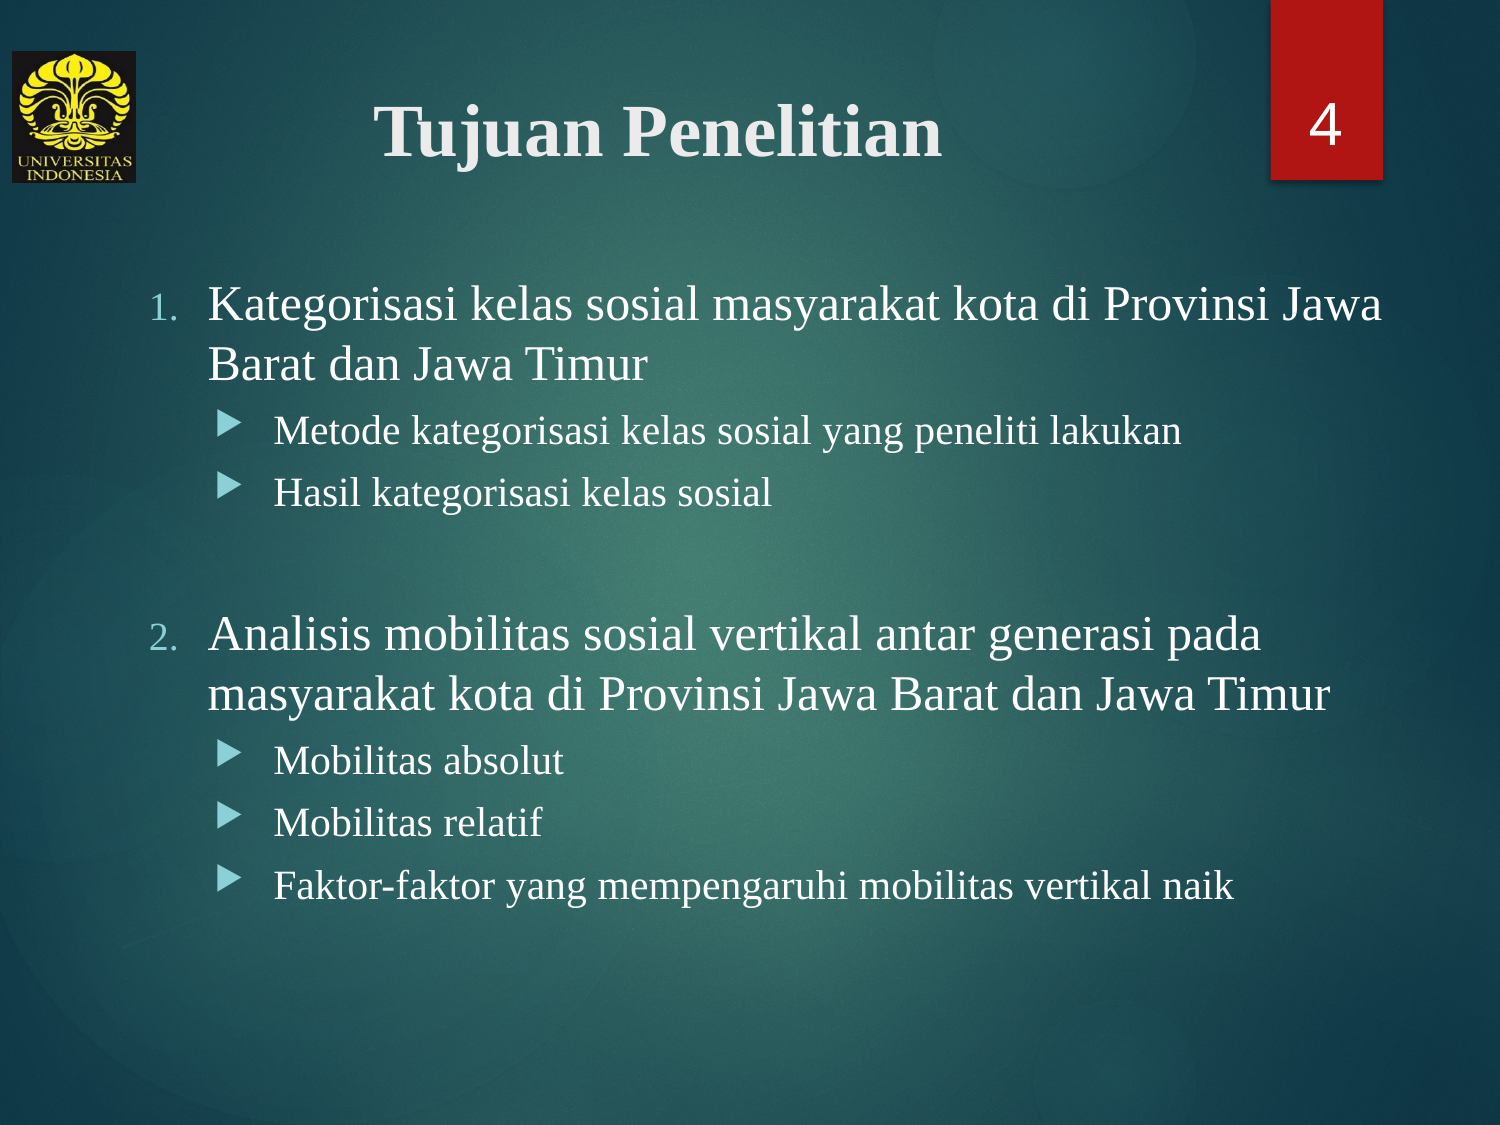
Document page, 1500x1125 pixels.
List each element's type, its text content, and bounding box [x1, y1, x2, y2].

picture [12, 51, 136, 184]
title Tujuan Penelitian [79, 74, 1237, 262]
list Kategorisasi kelas sosial masyarakat kota di Provinsi Jawa Barat dan Jawa Timur Metode kategorisasi kelas sosial yang peneliti lakukan Hasil kategorisasi kelas sosial Analisis mobilitas sosial vertikal antar generasi pada masyarakat kota di Provinsi Jawa Barat dan Jawa Timur Mobilitas absolut Mobilitas relatif Faktor-faktor yang mempengaruhi mobilitas vertikal naik [75, 262, 1425, 1038]
slide_number 4 [1273, 48, 1378, 175]
